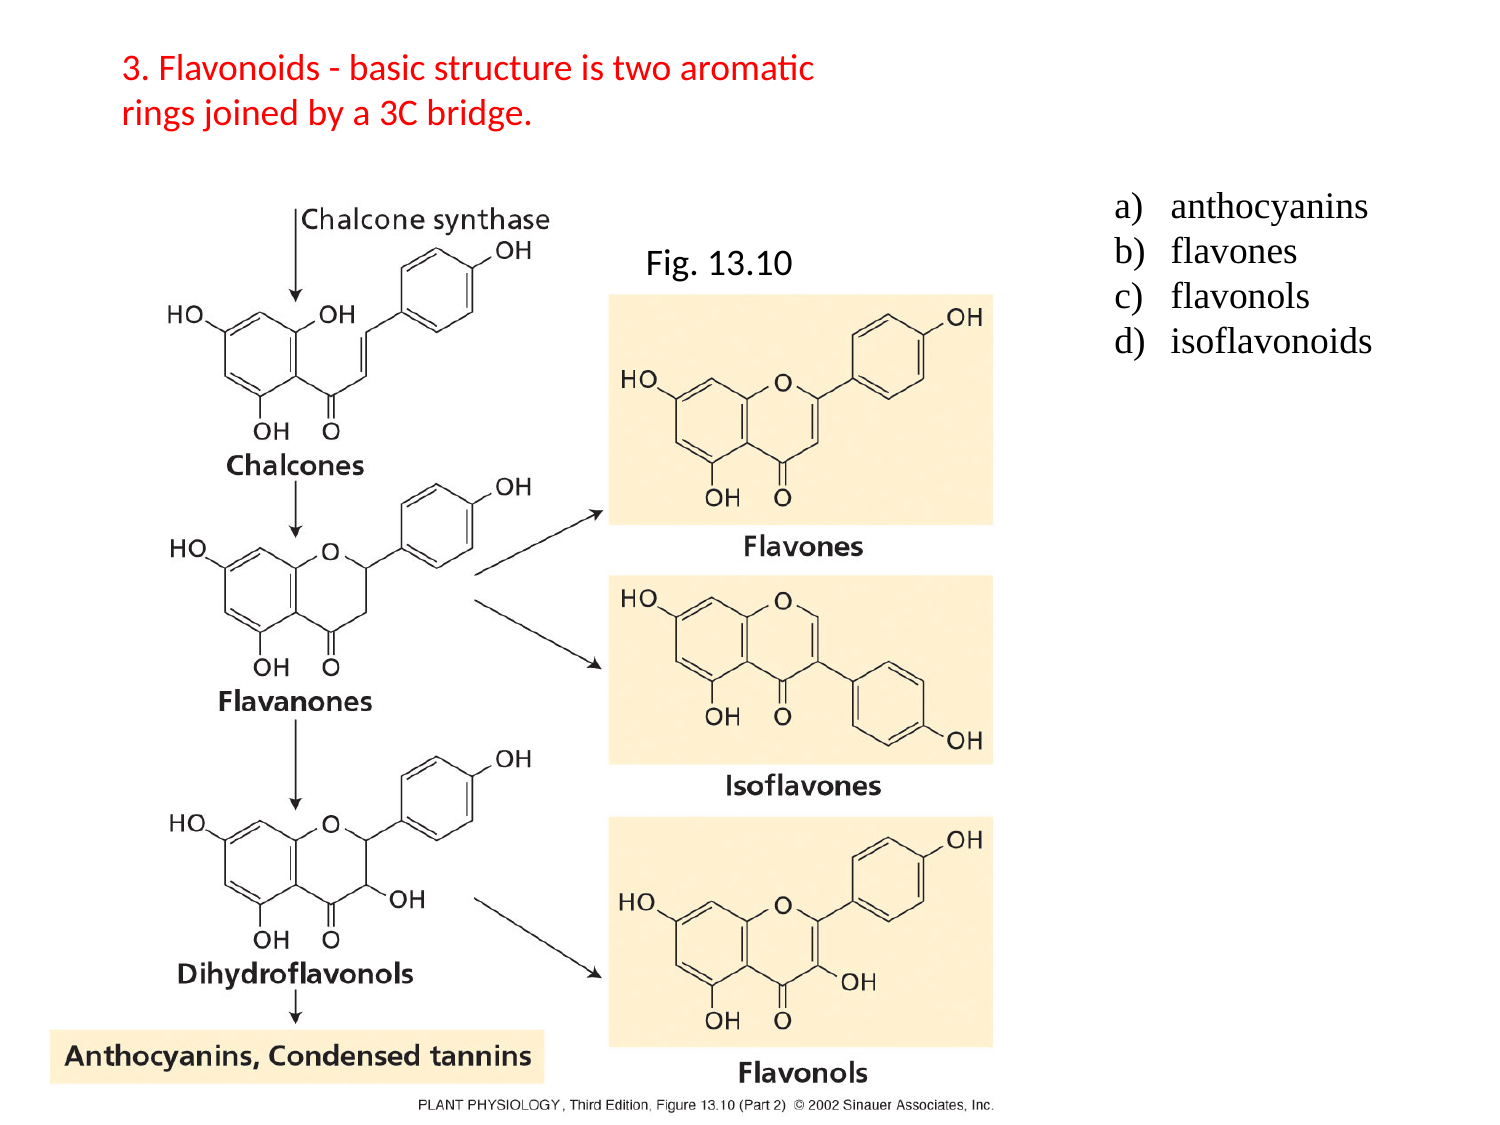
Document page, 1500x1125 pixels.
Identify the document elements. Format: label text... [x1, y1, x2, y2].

title [75, 45, 1425, 233]
picture [35, 192, 1011, 1125]
text_box 3. Flavonoids - basic structure is two aromatic rings joined by a 3C bridge. [106, 35, 1428, 140]
text_box anthocyanins flavones flavonols isoflavonoids [1099, 173, 1388, 369]
